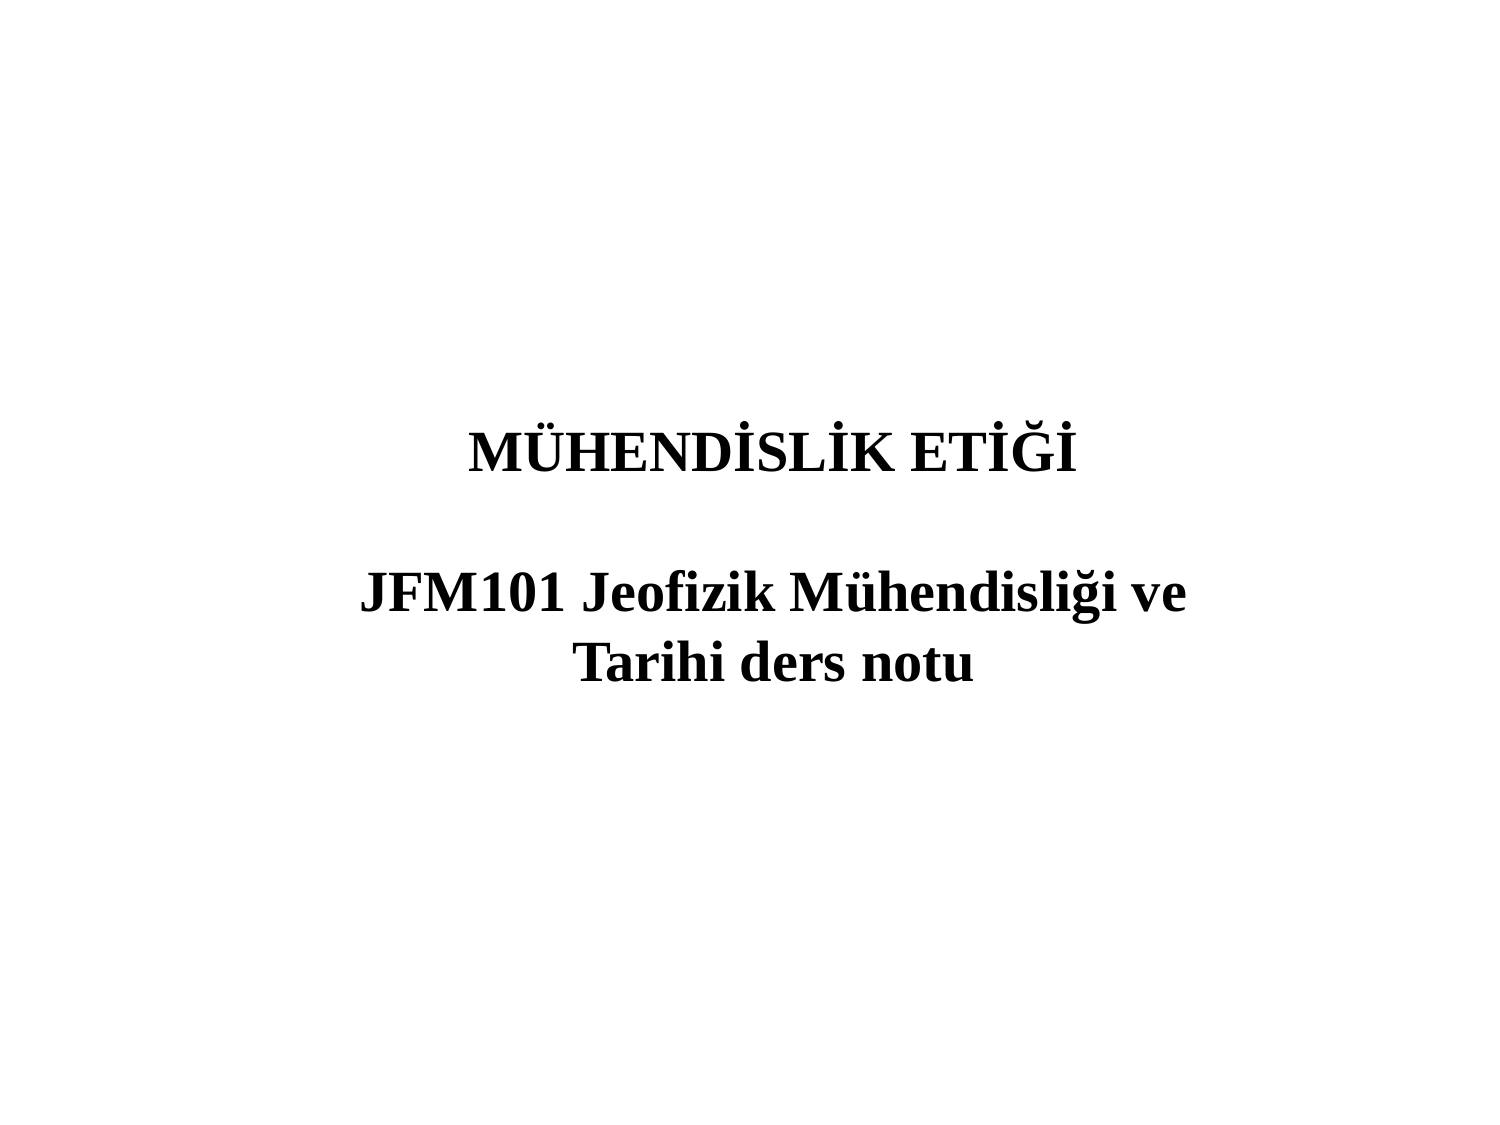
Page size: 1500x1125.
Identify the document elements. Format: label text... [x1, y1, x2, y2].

text_box MÜHENDİSLİK ETİĞİ JFM101 Jeofizik Mühendisliği ve Tarihi ders notu [277, 335, 1270, 880]
